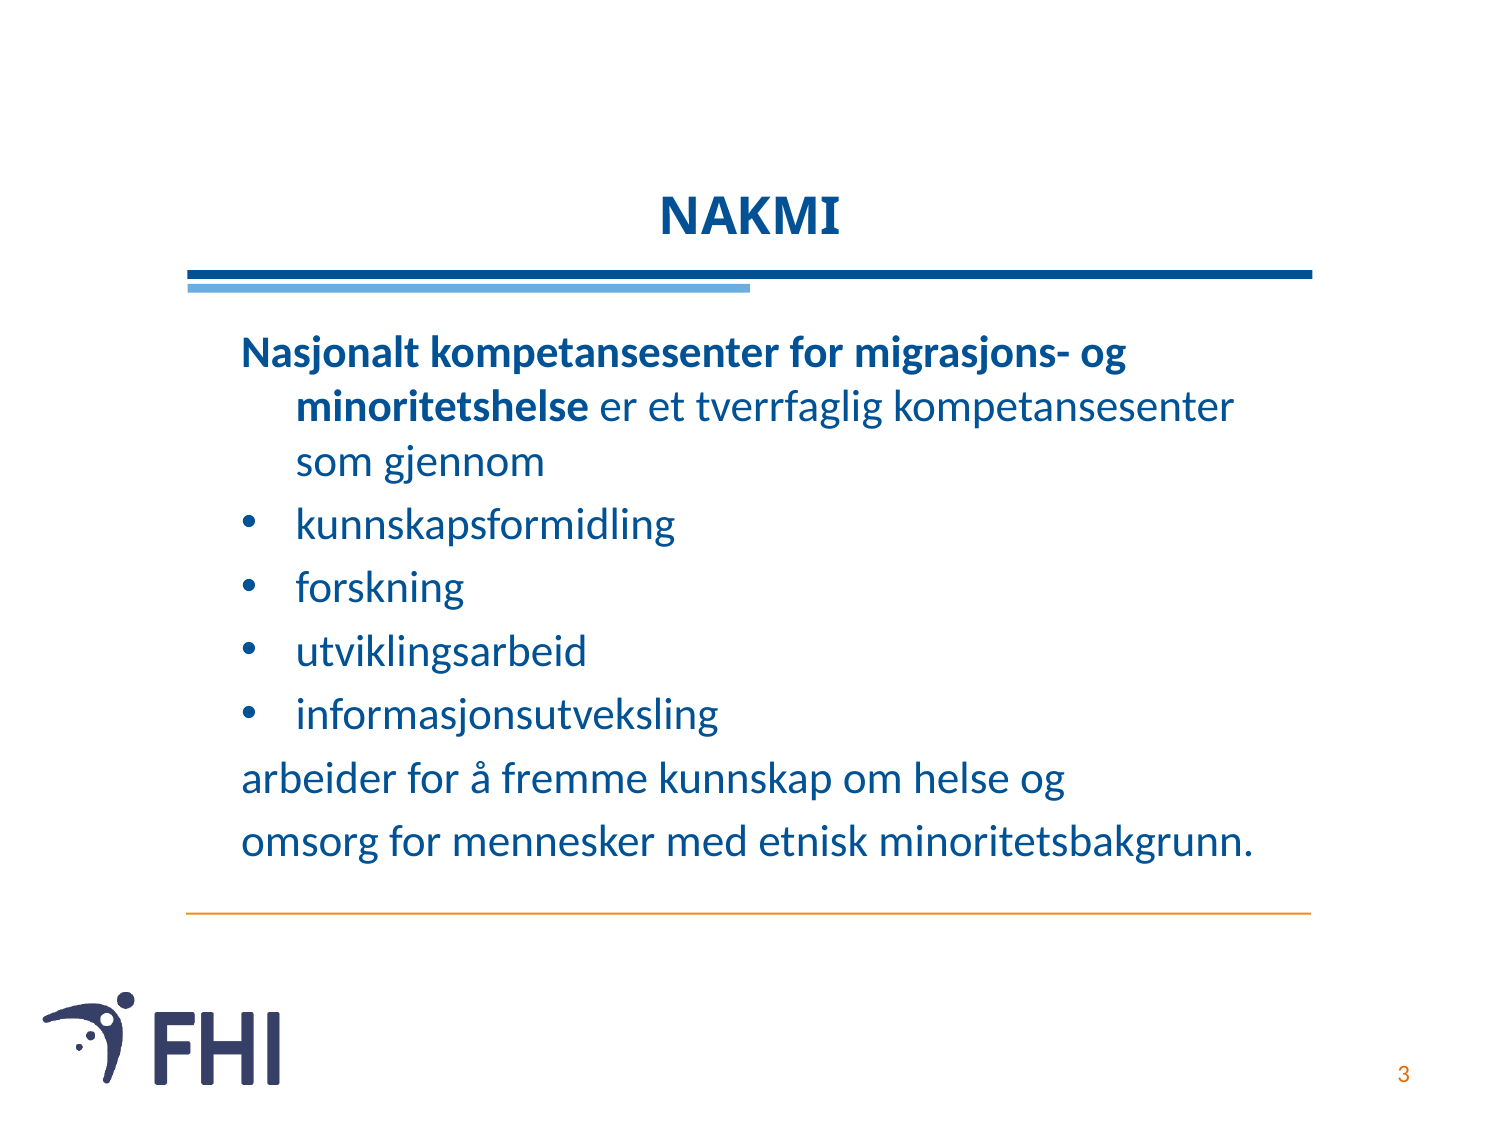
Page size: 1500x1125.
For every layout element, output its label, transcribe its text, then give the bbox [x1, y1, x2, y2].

picture [29, 949, 326, 1125]
list Nasjonalt kompetansesenter for migrasjons- og minoritetshelse er et tverrfaglig kompetansesenter som gjennom kunnskapsformidling forskning utviklingsarbeid informasjonsutveksling arbeider for å fremme kunnskap om helse og omsorg for mennesker med etnisk minoritetsbakgrunn. [226, 314, 1272, 900]
text_box [185, 268, 1314, 281]
slide_number 3 [1074, 1042, 1425, 1103]
text_box [184, 911, 1313, 917]
title NAKMI [243, 174, 1257, 253]
text_box [185, 282, 752, 295]
